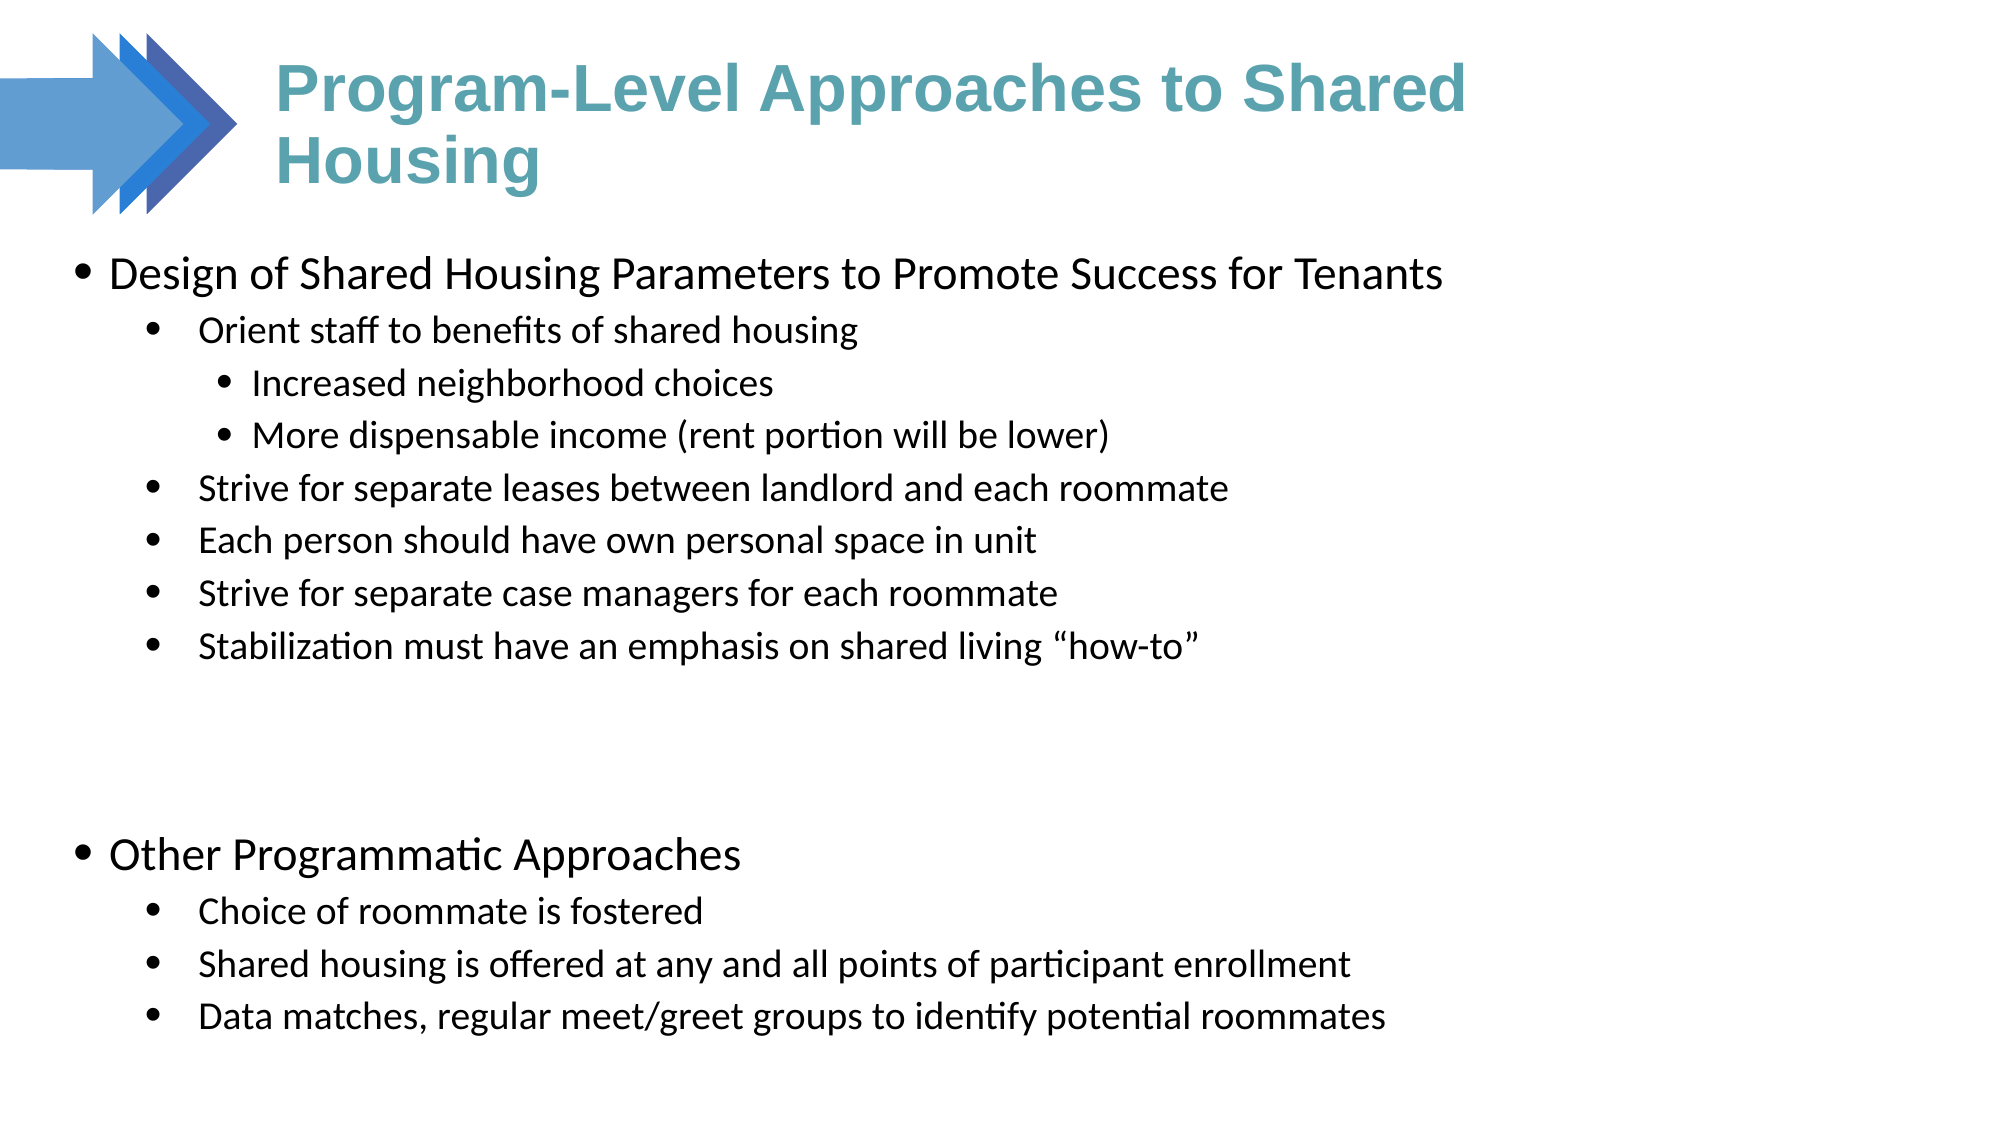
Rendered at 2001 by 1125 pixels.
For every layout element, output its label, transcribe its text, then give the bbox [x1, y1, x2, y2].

list Design of Shared Housing Parameters to Promote Success for Tenants Orient staff to benefits of shared housing Increased neighborhood choices More dispensable income (rent portion will be lower) Strive for separate leases between landlord and each roommate Each person should have own personal space in unit Strive for separate case managers for each roommate Stabilization must have an emphasis on shared living “how-to” Other Programmatic Approaches Choice of roommate is fostered Shared housing is offered at any and all points of participant enrollment Data matches, regular meet/greet groups to identify potential roommates [58, 164, 1974, 1050]
title Program-Level Approaches to Shared Housing [260, 88, 1555, 164]
